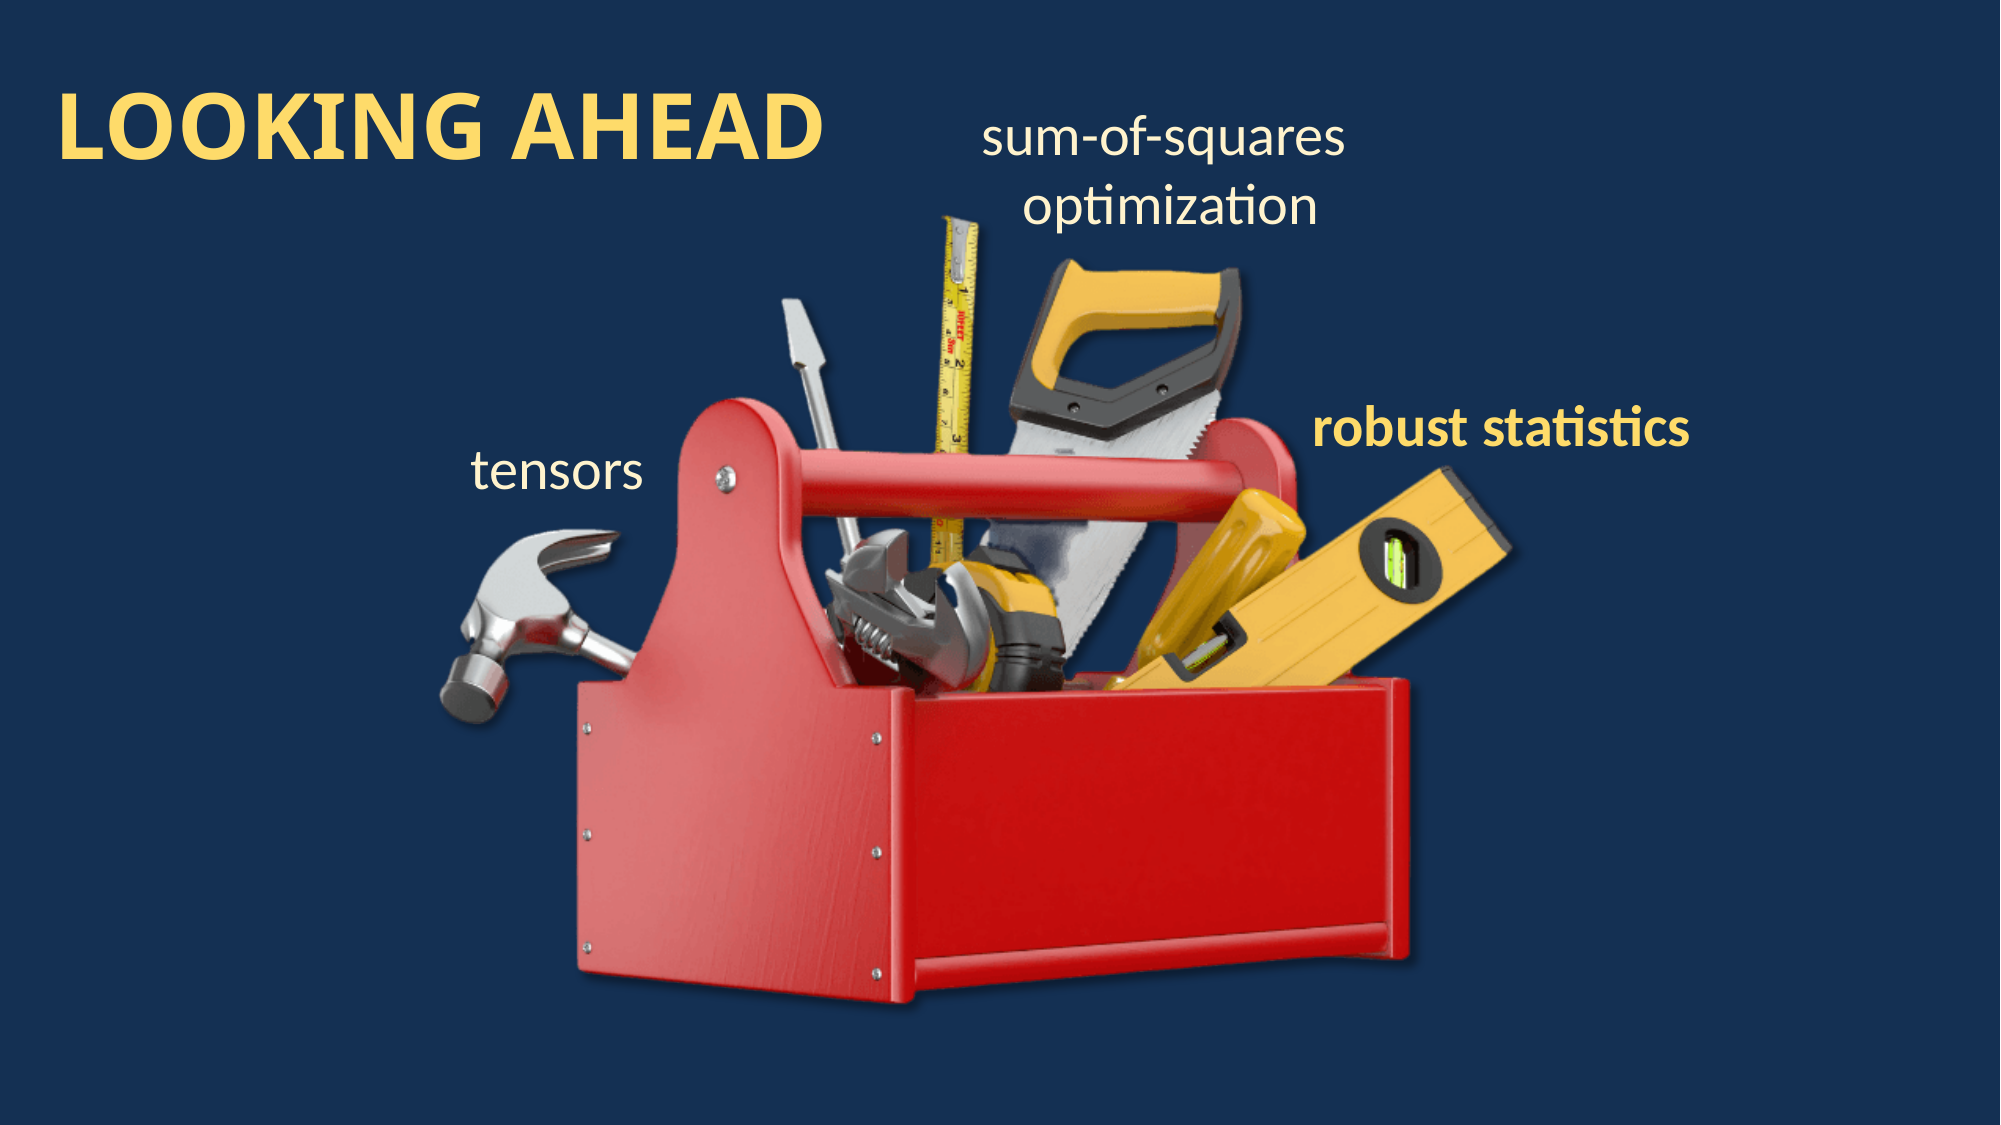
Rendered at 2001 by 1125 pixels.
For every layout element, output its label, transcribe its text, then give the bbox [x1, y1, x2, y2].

picture [371, 191, 1629, 1036]
text_box sum-of-squares optimization [966, 89, 1376, 191]
title LOOKING AHEAD [39, 46, 1960, 213]
text_box robust statistics [1629, 380, 1706, 466]
